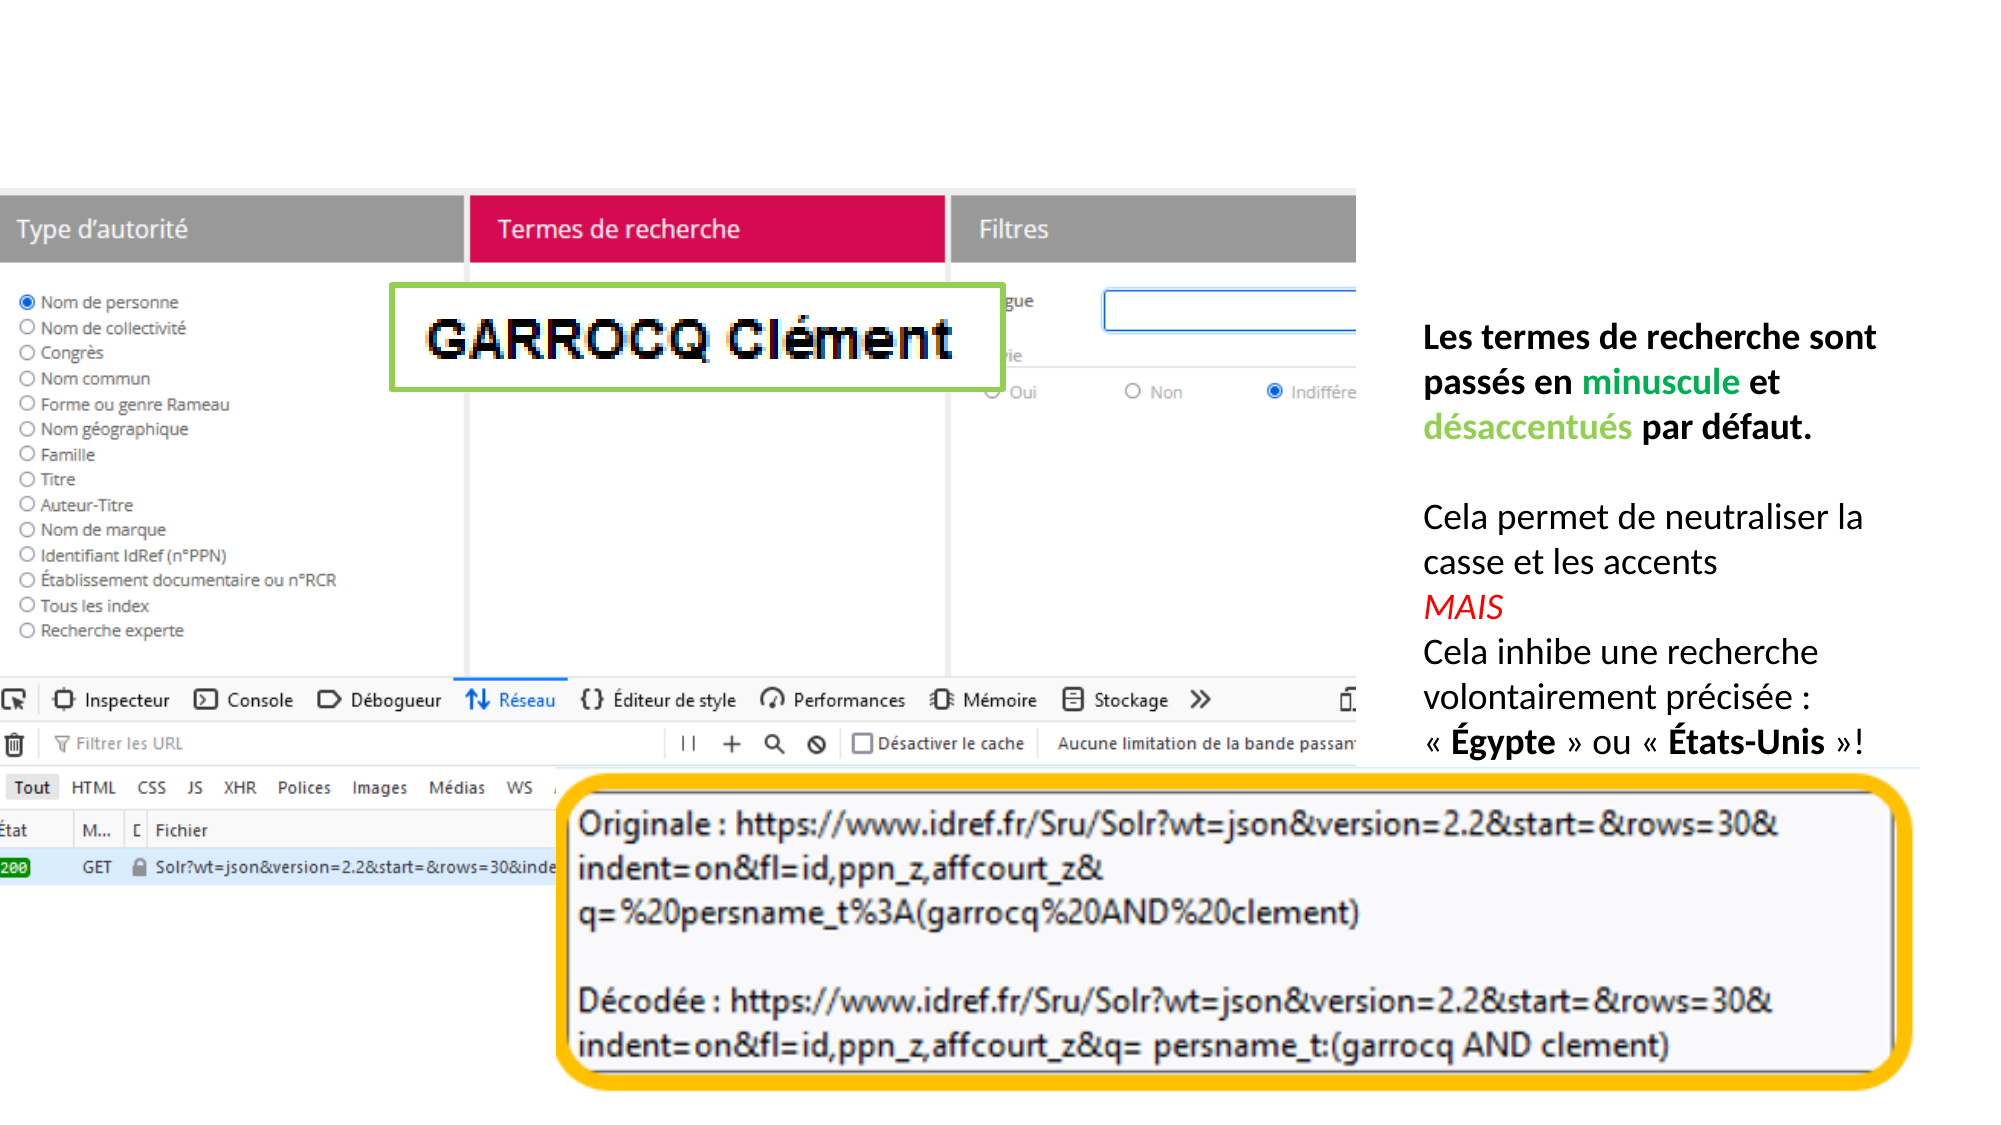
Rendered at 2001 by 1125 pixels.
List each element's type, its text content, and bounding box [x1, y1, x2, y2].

text_box Les termes de recherche sont passés en minuscule et désaccentués par défaut. Cela permet de neutraliser la casse et les accents MAIS Cela inhibe une recherche volontairement précisée : « Égypte » ou « États-Unis »! [1408, 304, 1951, 815]
picture [556, 766, 1920, 1096]
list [0, 188, 1356, 1087]
picture [394, 287, 1001, 387]
